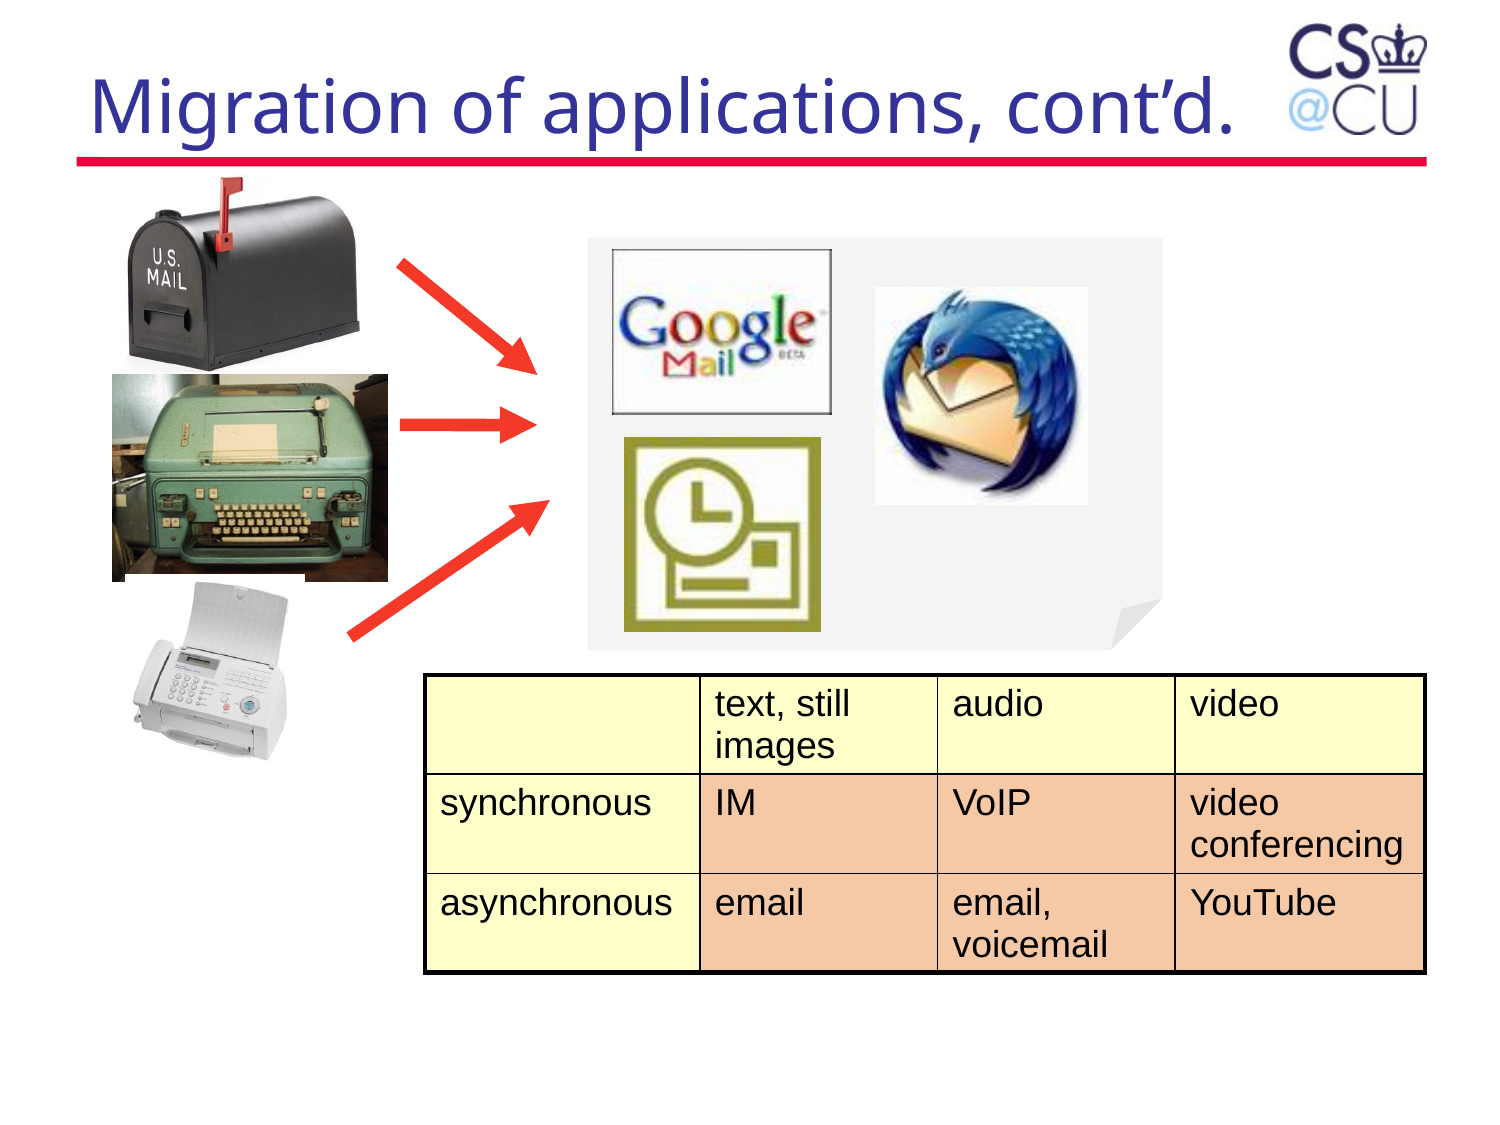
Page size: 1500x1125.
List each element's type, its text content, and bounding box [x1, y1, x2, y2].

table_cell video conferencing [1176, 775, 1423, 873]
table_cell VoIP [938, 775, 1174, 873]
table_cell email [701, 874, 937, 970]
text_box [349, 499, 550, 638]
table_header video [1176, 677, 1423, 773]
table_cell email, voicemail [938, 874, 1174, 970]
table_header audio [938, 677, 1174, 773]
picture [1289, 23, 1427, 135]
table_header text, still images [701, 677, 937, 773]
picture [612, 249, 832, 415]
text_box [399, 262, 538, 376]
title Migration of applications, cont’d. [73, 25, 1424, 182]
text_box [399, 418, 538, 432]
text_box [587, 237, 1163, 651]
table_cell synchronous [427, 775, 699, 873]
table_cell asynchronous [427, 874, 699, 970]
table_header [427, 677, 699, 773]
picture [874, 287, 1088, 505]
table_cell YouTube [1176, 874, 1423, 970]
table_cell IM [701, 775, 937, 873]
picture [112, 174, 388, 774]
picture [624, 437, 821, 632]
